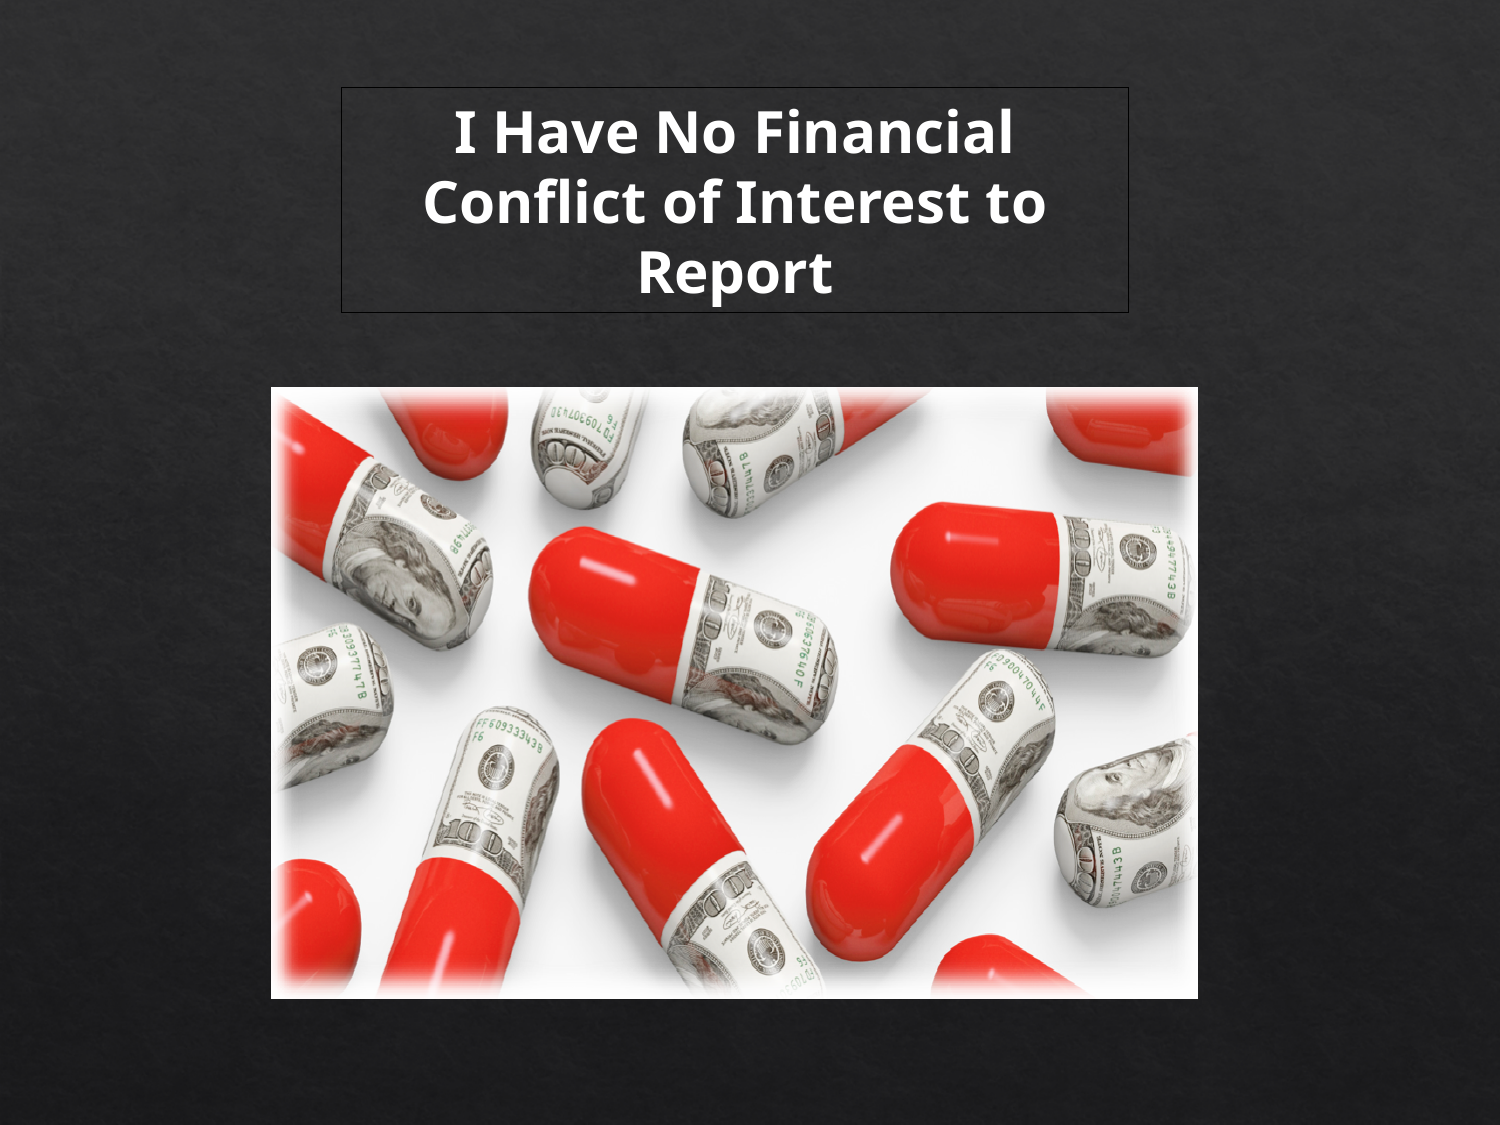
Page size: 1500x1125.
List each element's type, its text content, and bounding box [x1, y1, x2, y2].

text_box I Have No Financial Conflict of Interest to Report [341, 87, 1129, 313]
picture [271, 387, 1198, 1000]
